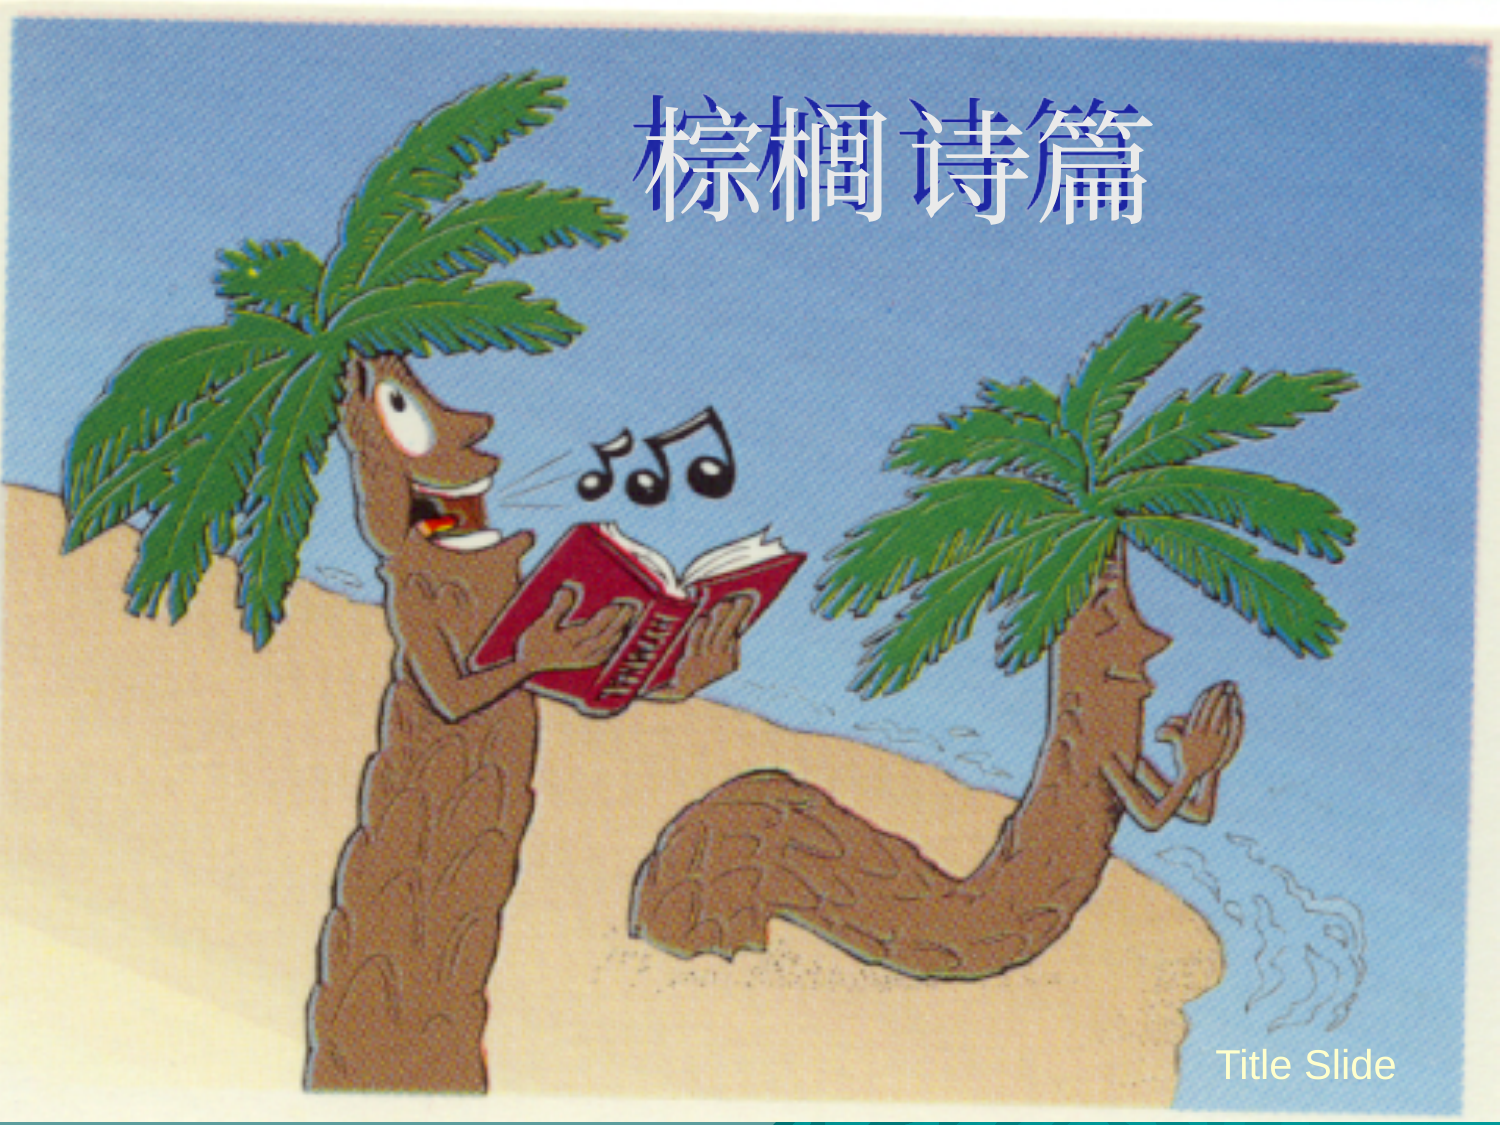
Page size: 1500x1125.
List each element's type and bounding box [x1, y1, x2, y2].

list [0, 0, 1500, 1123]
